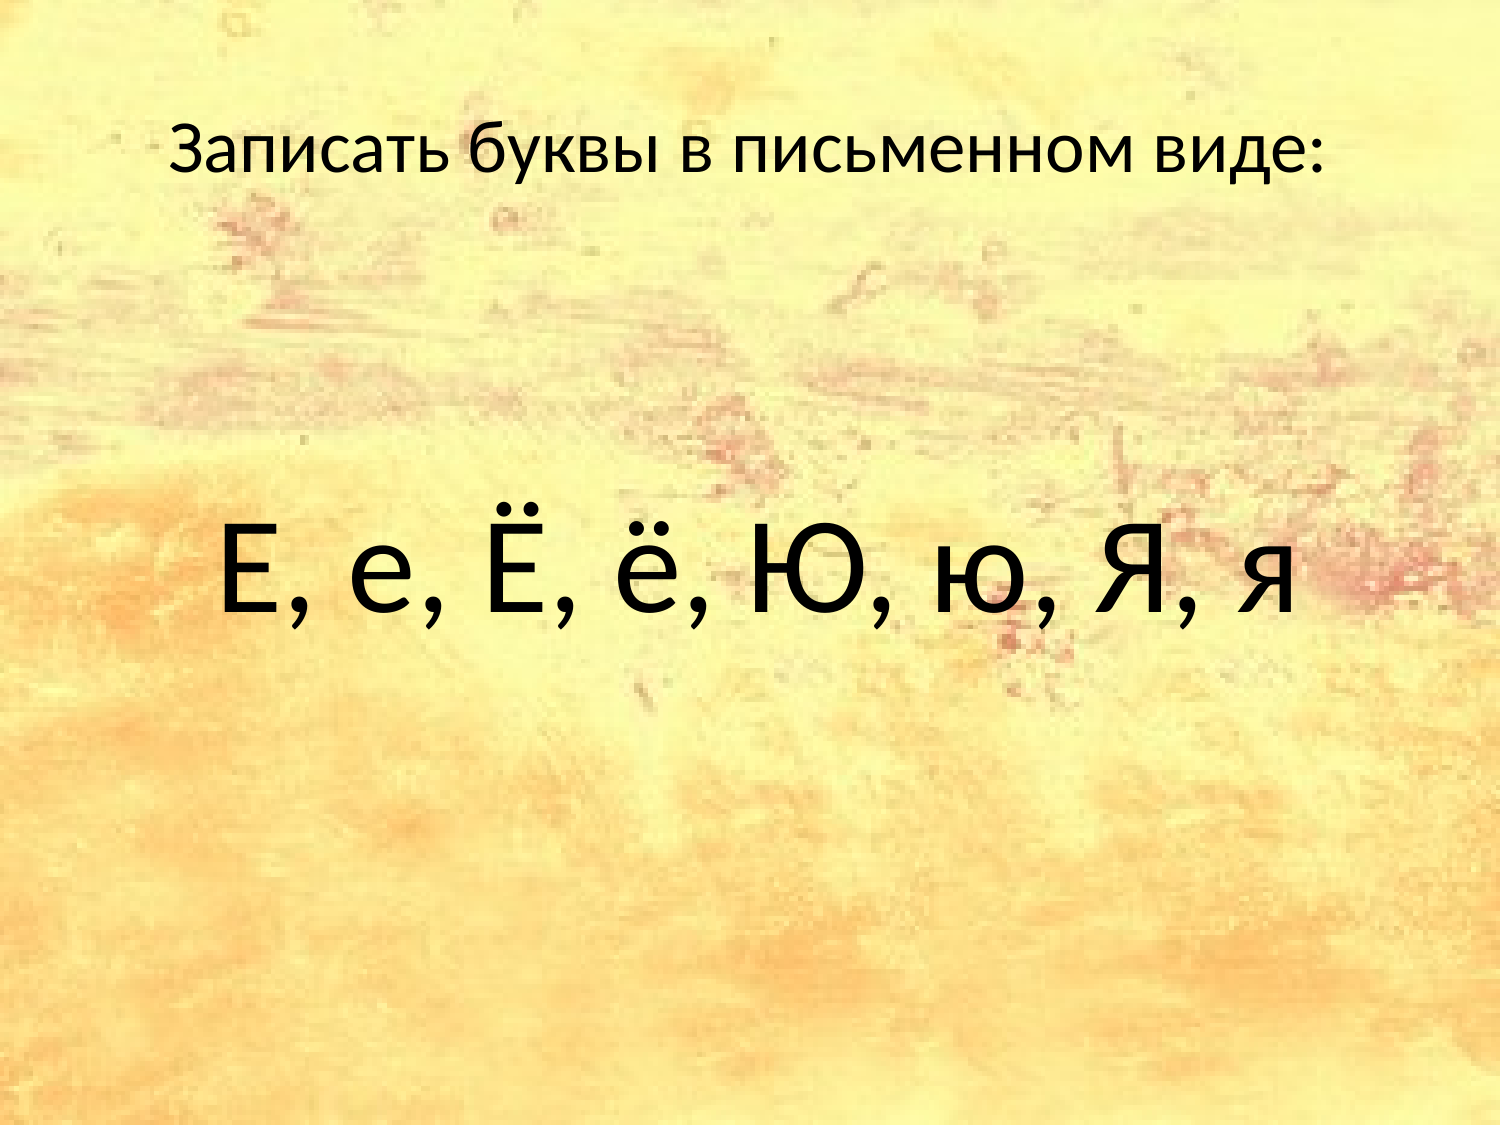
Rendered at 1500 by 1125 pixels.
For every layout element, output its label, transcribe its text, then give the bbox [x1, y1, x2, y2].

text_box Записать буквы в письменном виде: [153, 89, 1344, 195]
picture [0, 0, 1500, 1125]
text_box Е, е, Ё, ё, Ю, ю, Я, я [200, 468, 1318, 648]
